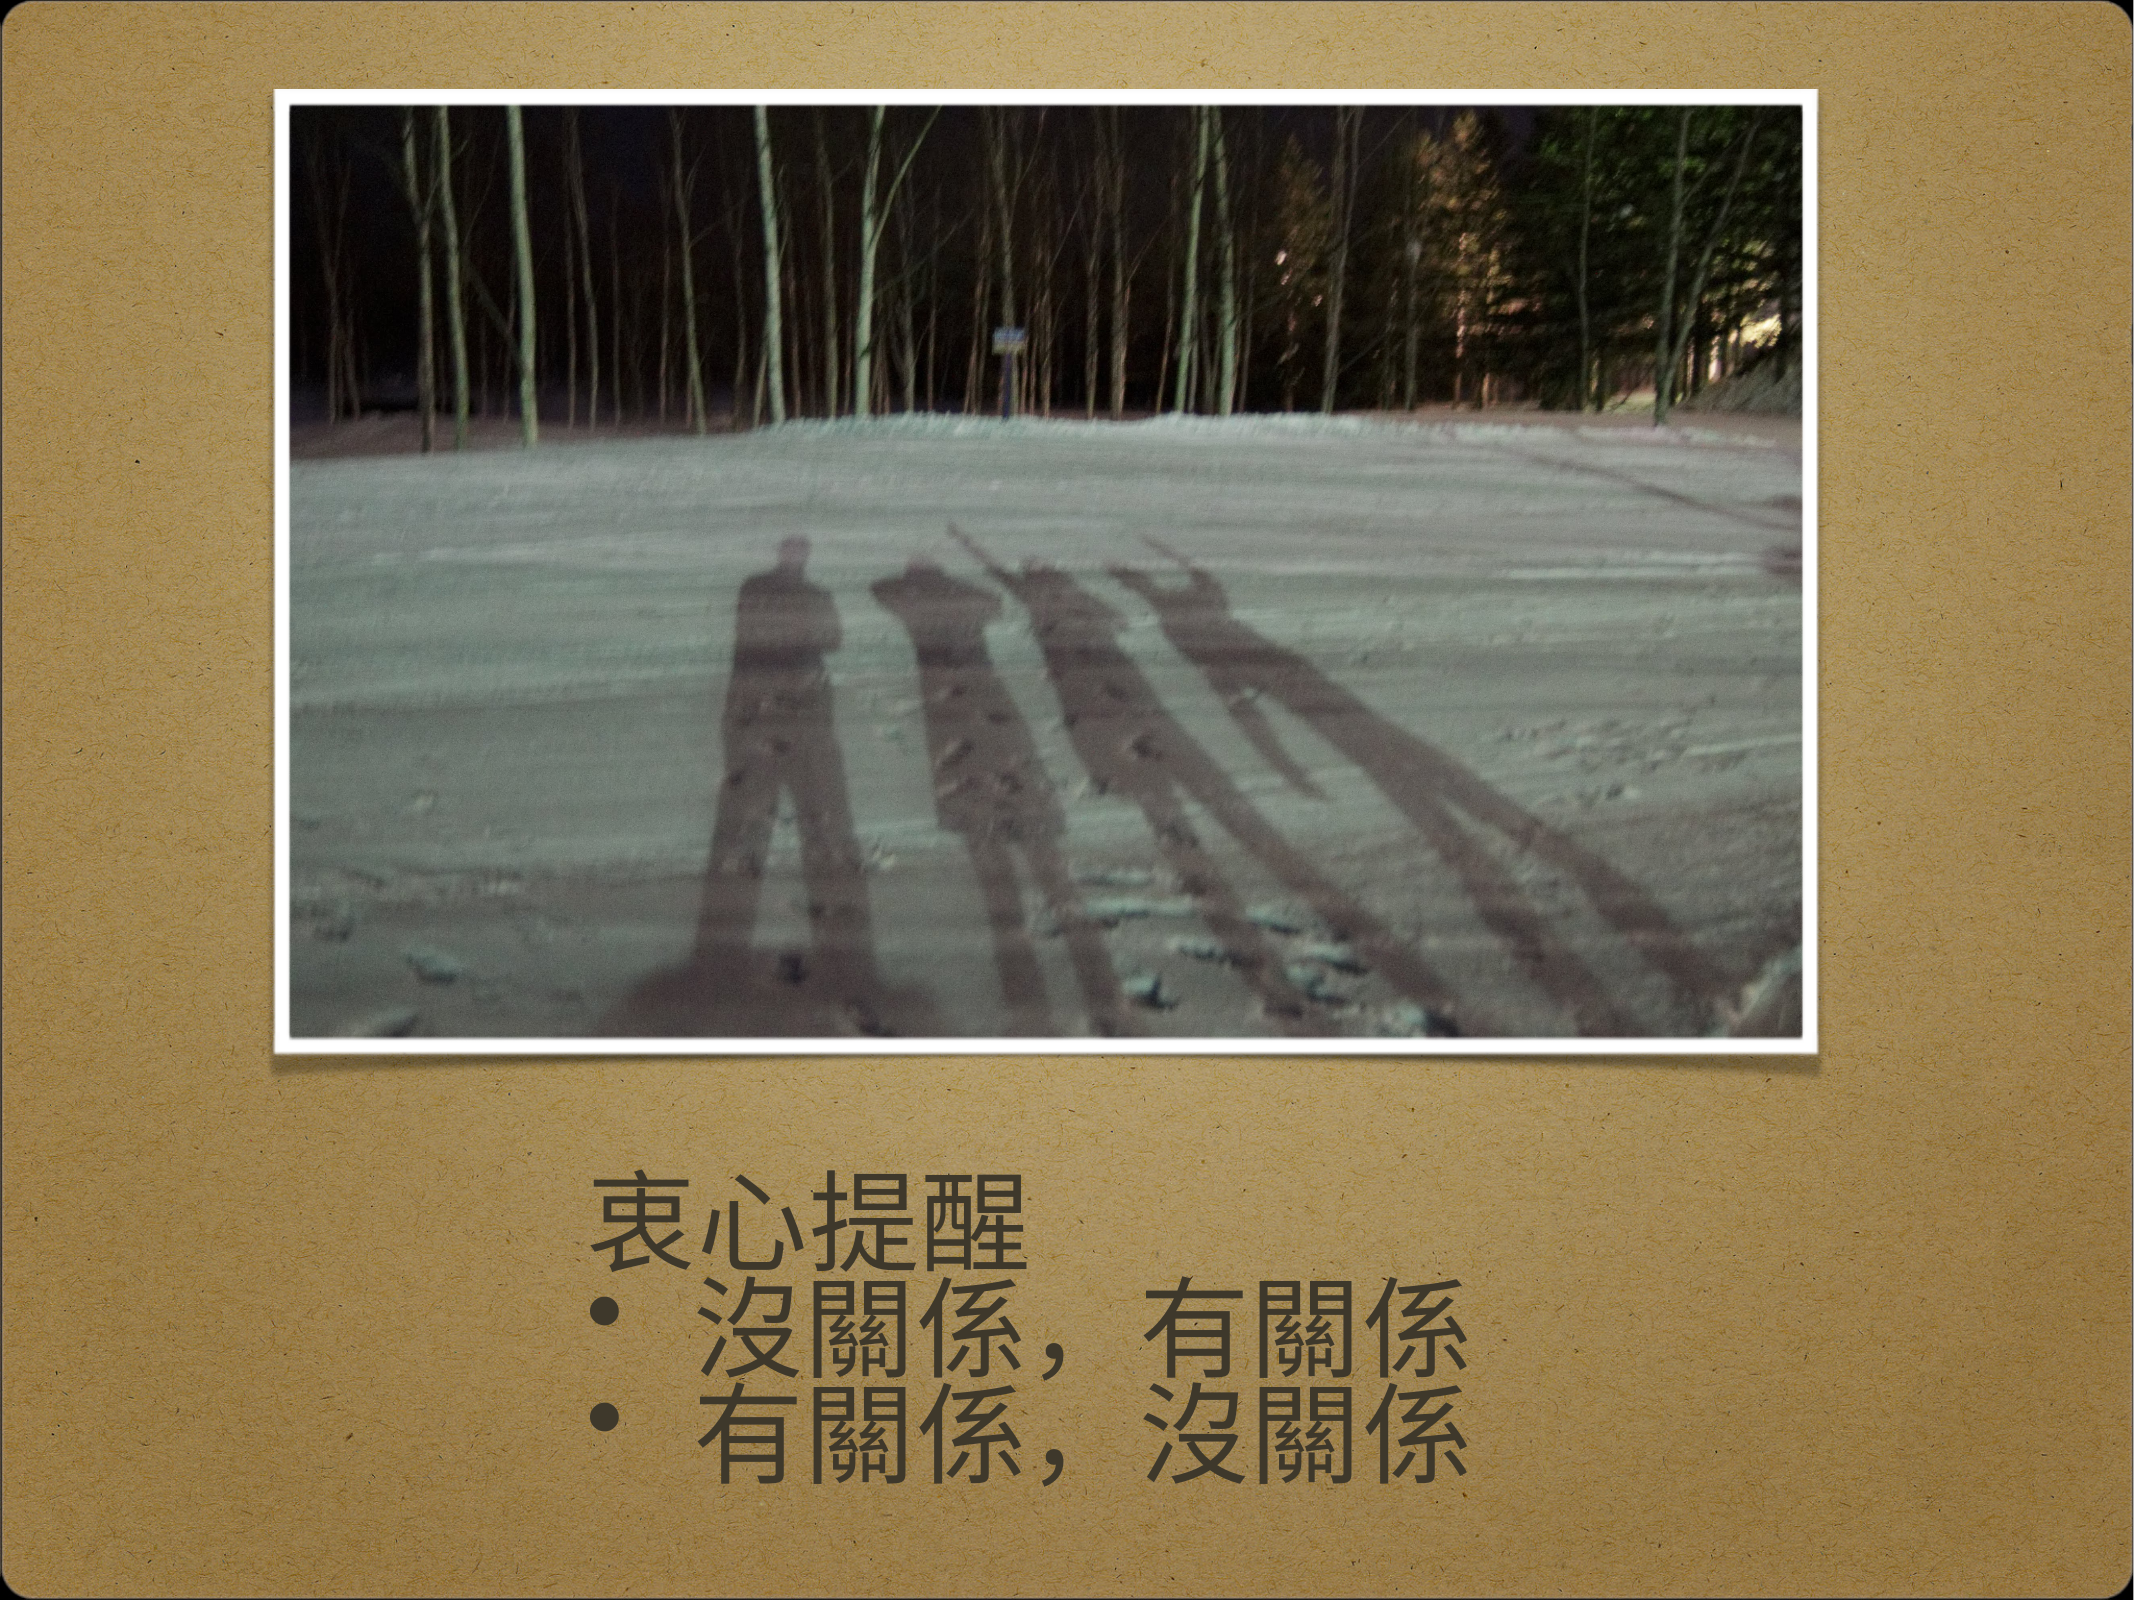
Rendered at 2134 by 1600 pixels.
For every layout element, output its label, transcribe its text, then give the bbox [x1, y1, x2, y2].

picture [0, 0, 2134, 1600]
text_box 衷心提醒 沒關係，有關係 有關係，沒關係 [577, 1170, 1516, 1505]
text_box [267, 88, 1826, 1085]
